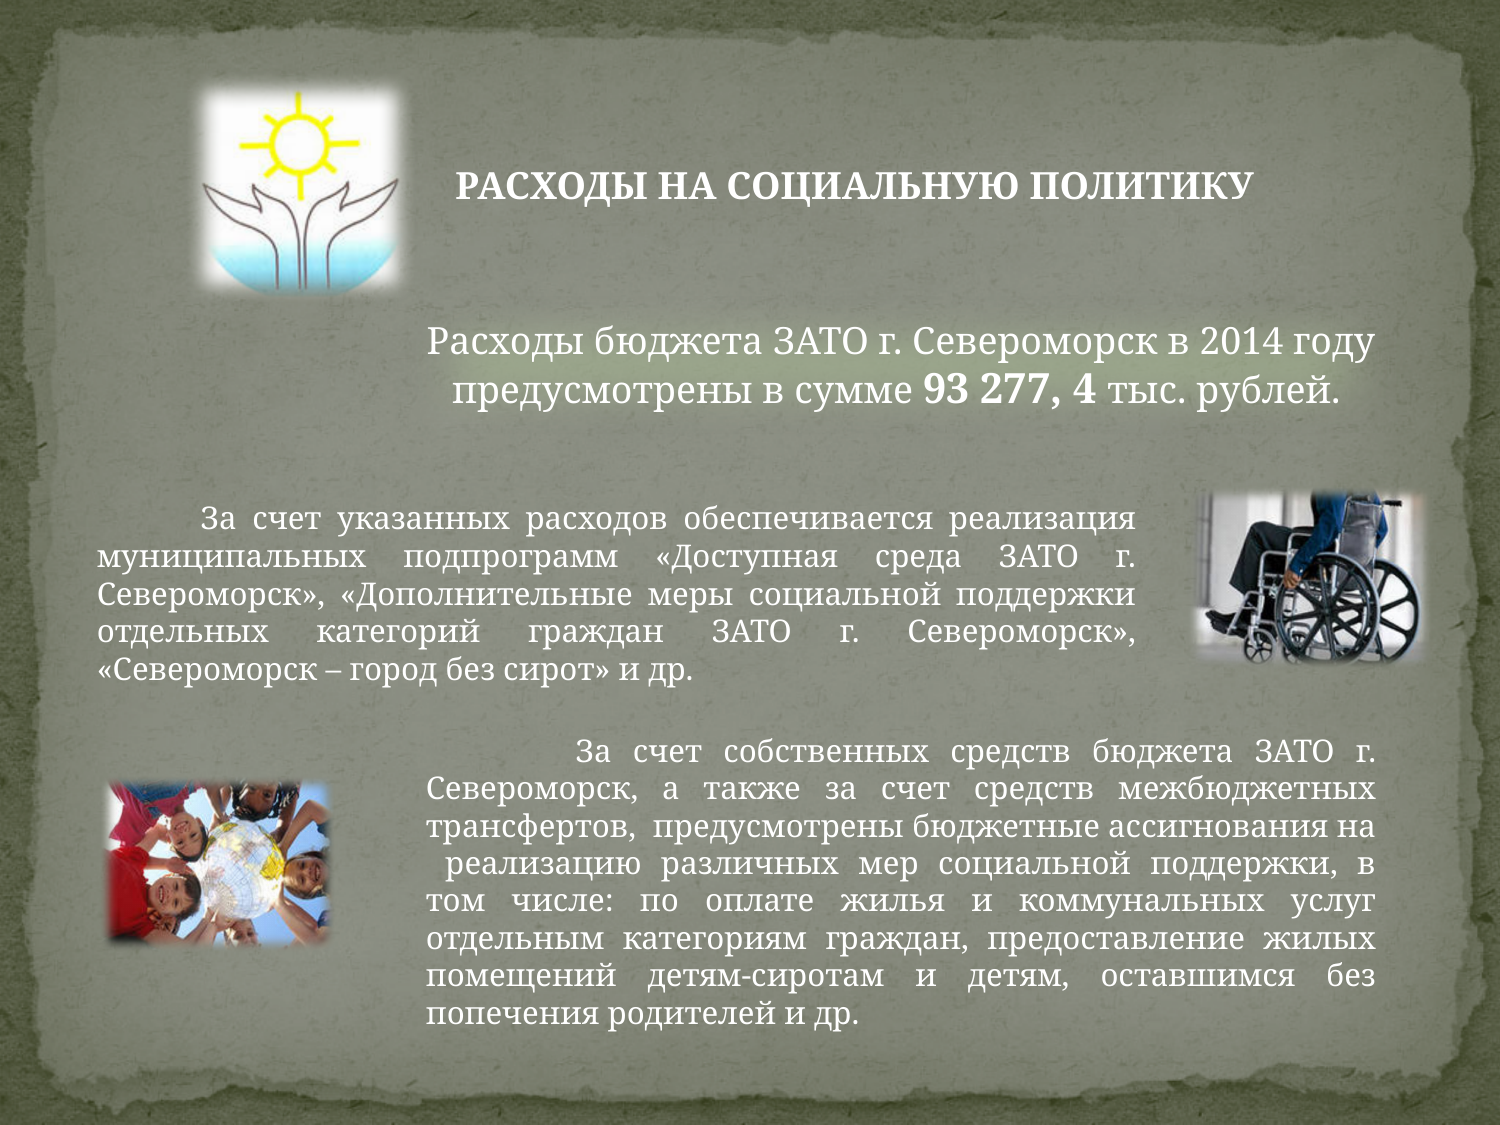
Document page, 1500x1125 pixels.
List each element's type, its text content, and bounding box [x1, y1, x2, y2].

picture [184, 72, 416, 303]
picture [1188, 487, 1432, 669]
picture [101, 776, 334, 952]
text_box За счет указанных расходов обеспечивается реализация муниципальных подпрограмм «Доступная среда ЗАТО г. Североморск», «Дополнительные меры социальной поддержки отдельных категорий граждан ЗАТО г. Североморск», «Североморск – город без сирот» и др. [82, 484, 1152, 694]
text_box РАСХОДЫ НА СОЦИАЛЬНУЮ ПОЛИТИКУ [440, 154, 1269, 215]
text_box За счет собственных средств бюджета ЗАТО г. Североморск, а также за счет средств межбюджетных трансфертов, предусмотрены бюджетные ассигнования на реализацию различных мер социальной поддержки, в том числе: по оплате жилья и коммунальных услуг отдельным категориям граждан, предоставление жилых помещений детям-сиротам и детям, оставшимся без попечения родителей и др. [411, 723, 1392, 1038]
